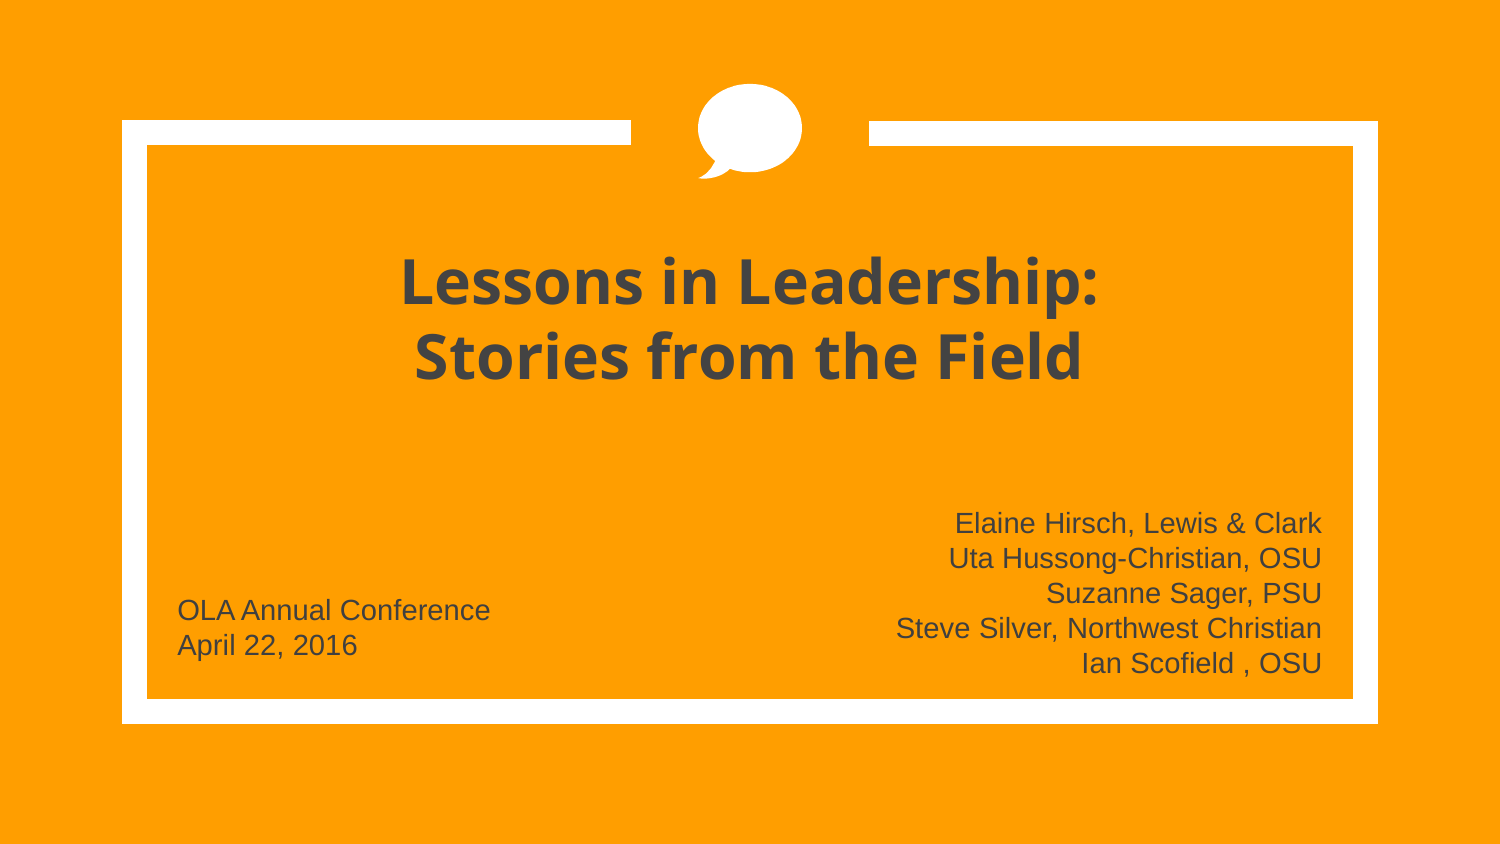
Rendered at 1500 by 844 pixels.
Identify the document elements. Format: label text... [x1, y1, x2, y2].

text_box [698, 83, 802, 179]
text_box Elaine Hirsch, Lewis & Clark Uta Hussong-Christian, OSU Suzanne Sager, PSU Steve Silver, Northwest Christian Ian Scofield , OSU [774, 496, 1338, 722]
title Lessons in Leadership: Stories from the Field [376, 221, 1124, 413]
text_box OLA Annual Conference April 22, 2016 [162, 584, 850, 669]
